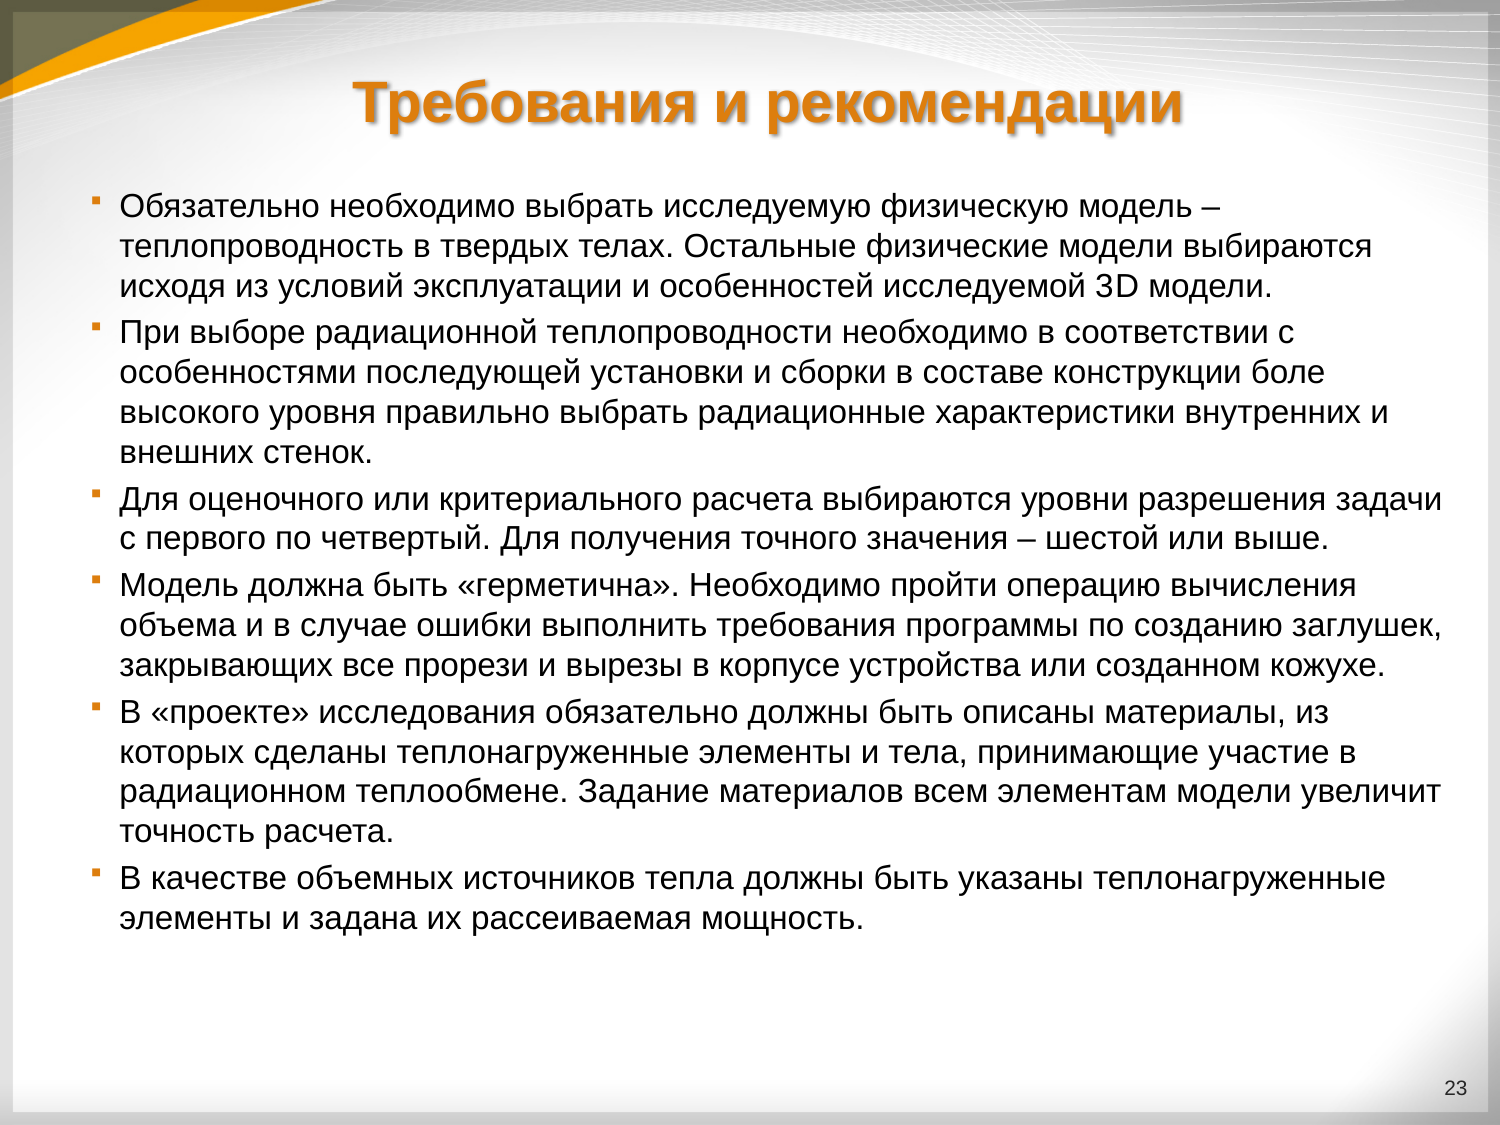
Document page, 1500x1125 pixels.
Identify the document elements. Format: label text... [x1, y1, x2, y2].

list Обязательно необходимо выбрать исследуемую физическую модель – теплопроводность в твердых телах. Остальные физические модели выбираются исходя из условий эксплуатации и особенностей исследуемой 3D модели. При выборе радиационной теплопроводности необходимо в соответствии с особенностями последующей установки и сборки в составе конструкции боле высокого уровня правильно выбрать радиационные характеристики внутренних и внешних стенок. Для оценочного или критериального расчета выбираются уровни разрешения задачи с первого по четвертый. Для получения точного значения – шестой или выше. Модель должна быть «герметична». Необходимо пройти операцию вычисления объема и в случае ошибки выполнить требования программы по созданию заглушек, закрывающих все прорези и вырезы в корпусе устройства или созданном кожухе. В «проекте» исследования обязательно должны быть описаны материалы, из которых сделаны теплонагруженные элементы и тела, принимающие участие в радиационном теплообмене. Задание материалов всем элементам модели увеличит точность расчета. В качестве объемных источников тепла должны быть указаны теплонагруженные элементы и задана их рассеиваемая мощность. [75, 176, 1463, 1005]
title Требования и рекомендации [75, 26, 1463, 172]
picture [0, 0, 1500, 1125]
slide_number 23 [1417, 1057, 1494, 1118]
